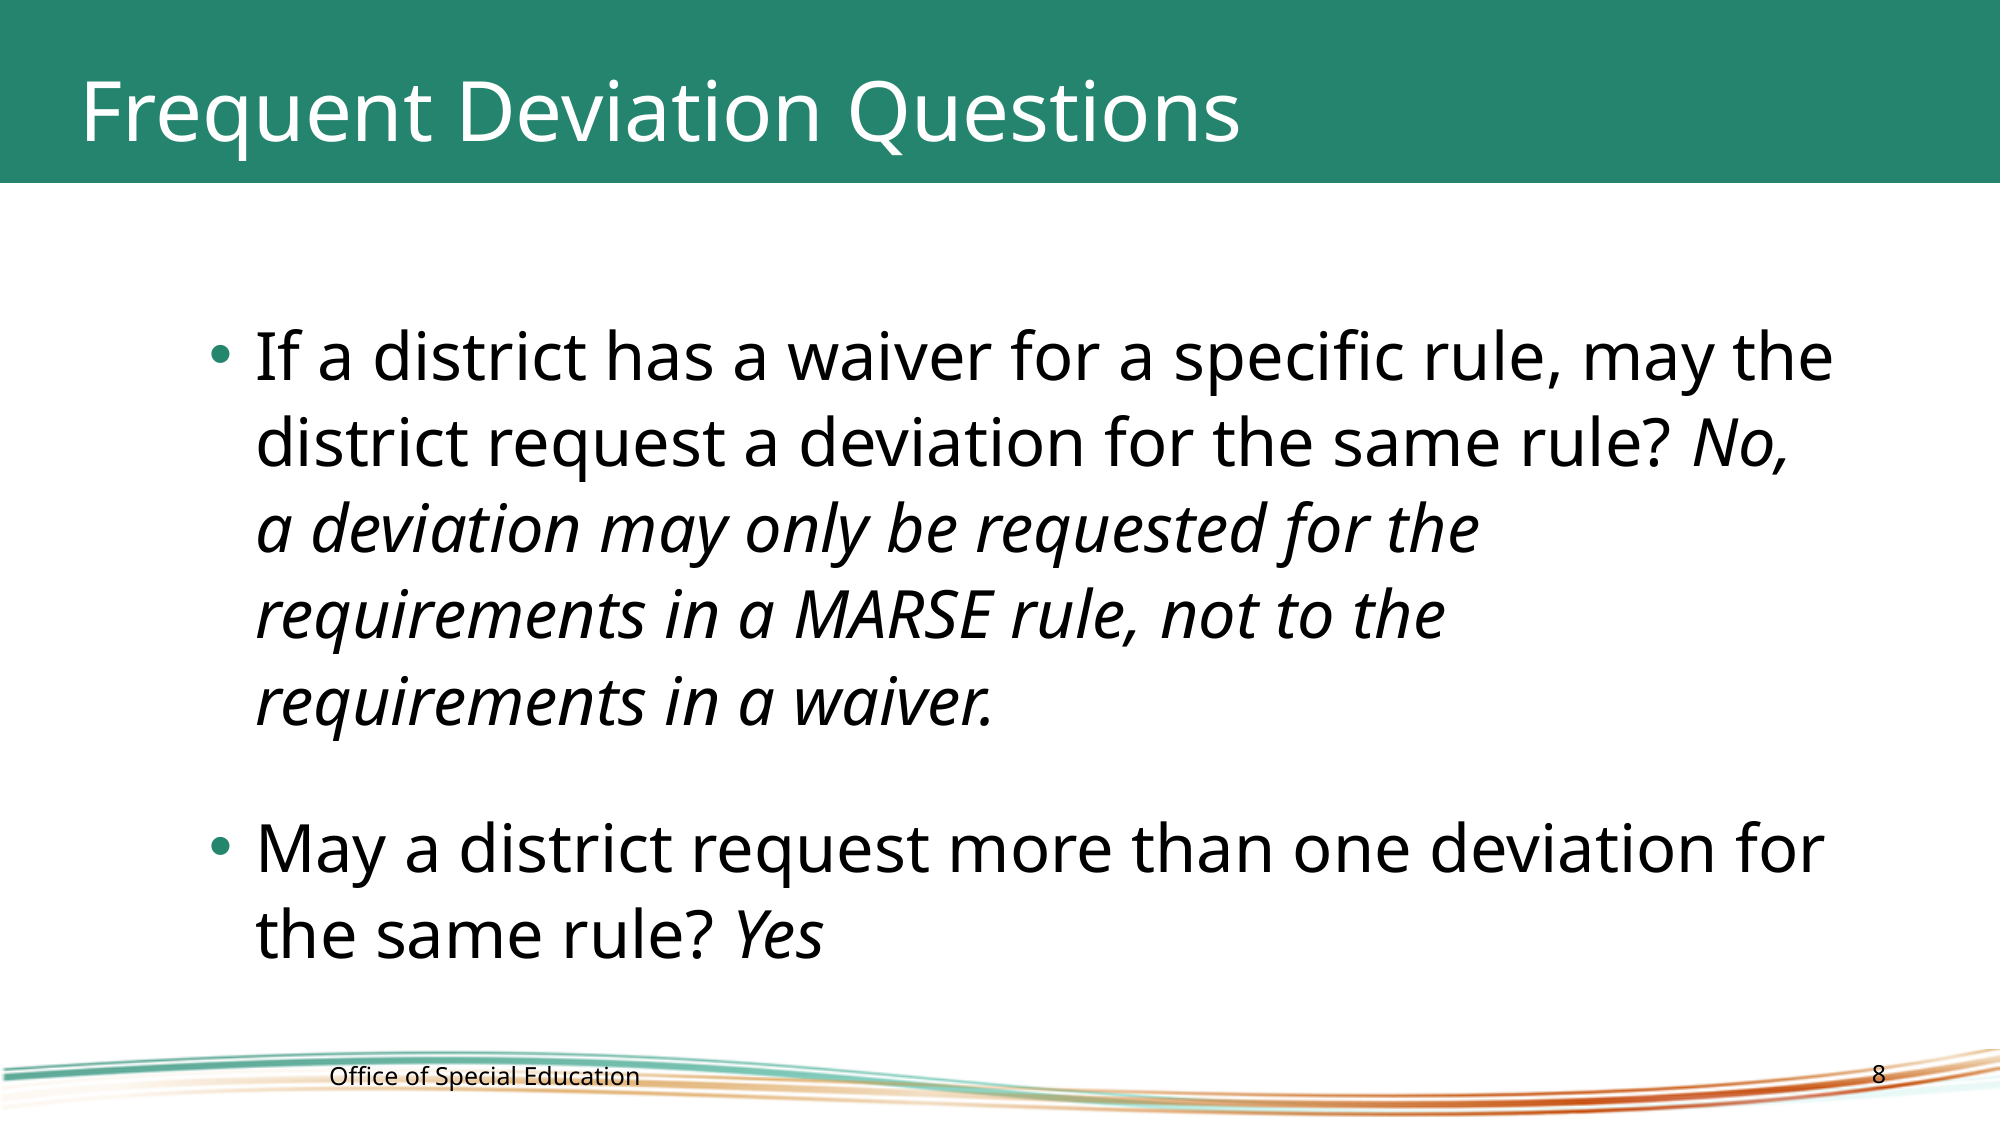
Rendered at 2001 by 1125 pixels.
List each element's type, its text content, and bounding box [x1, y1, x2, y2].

slide_number 8 [1815, 1045, 1943, 1106]
list If a district has a waiver for a specific rule, may the district request a deviation for the same rule? No, a deviation may only be requested for the requirements in a MARSE rule, not to the requirements in a waiver. May a district request more than one deviation for the same rule? Yes [137, 299, 1863, 954]
picture [0, 1049, 2000, 1125]
footer Office of Special Education [314, 1045, 990, 1106]
title Frequent Deviation Questions [64, 46, 1928, 183]
